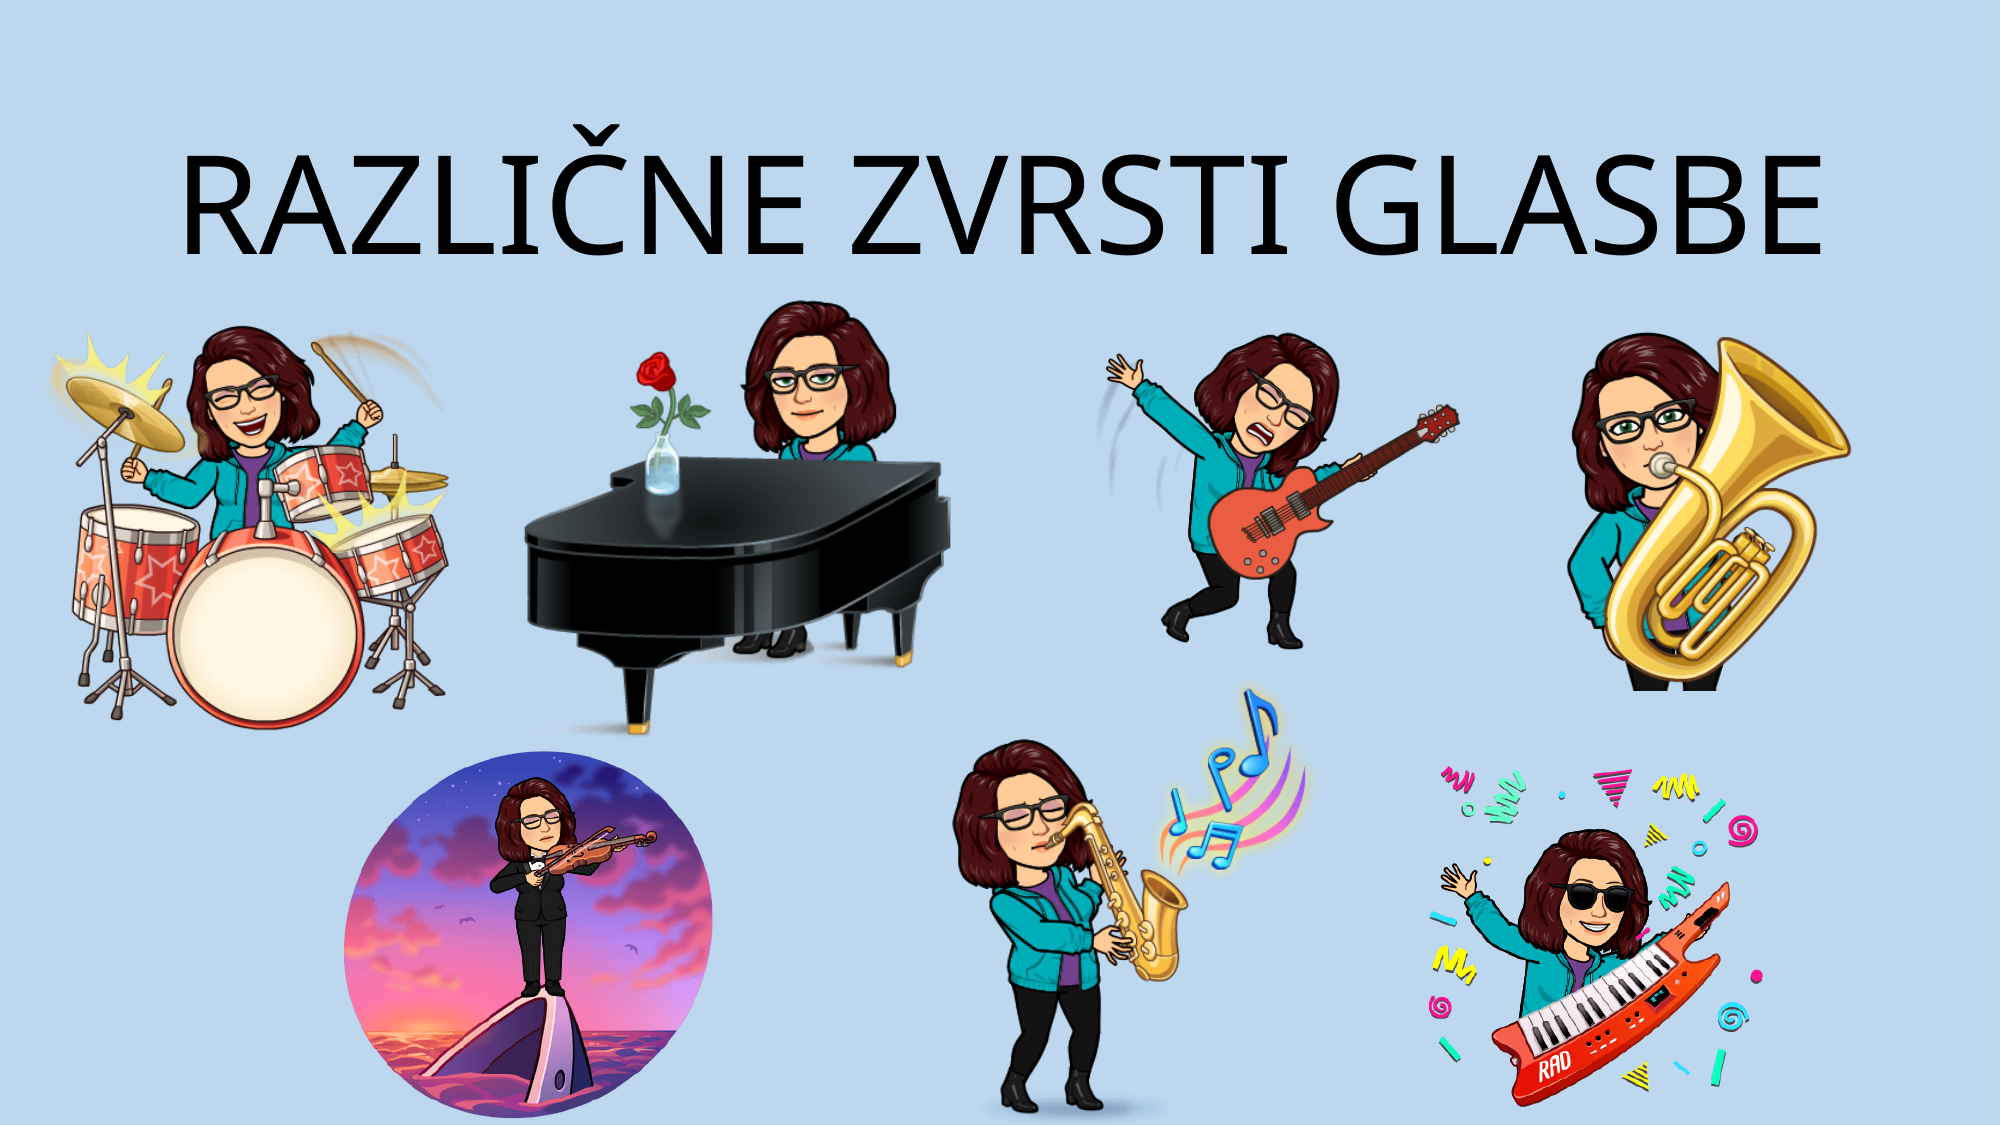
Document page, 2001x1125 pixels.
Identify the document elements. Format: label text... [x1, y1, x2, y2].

picture [29, 217, 1908, 1125]
title RAZLIČNE ZVRSTI GLASBE [29, 83, 1975, 293]
picture [1415, 756, 1771, 1112]
